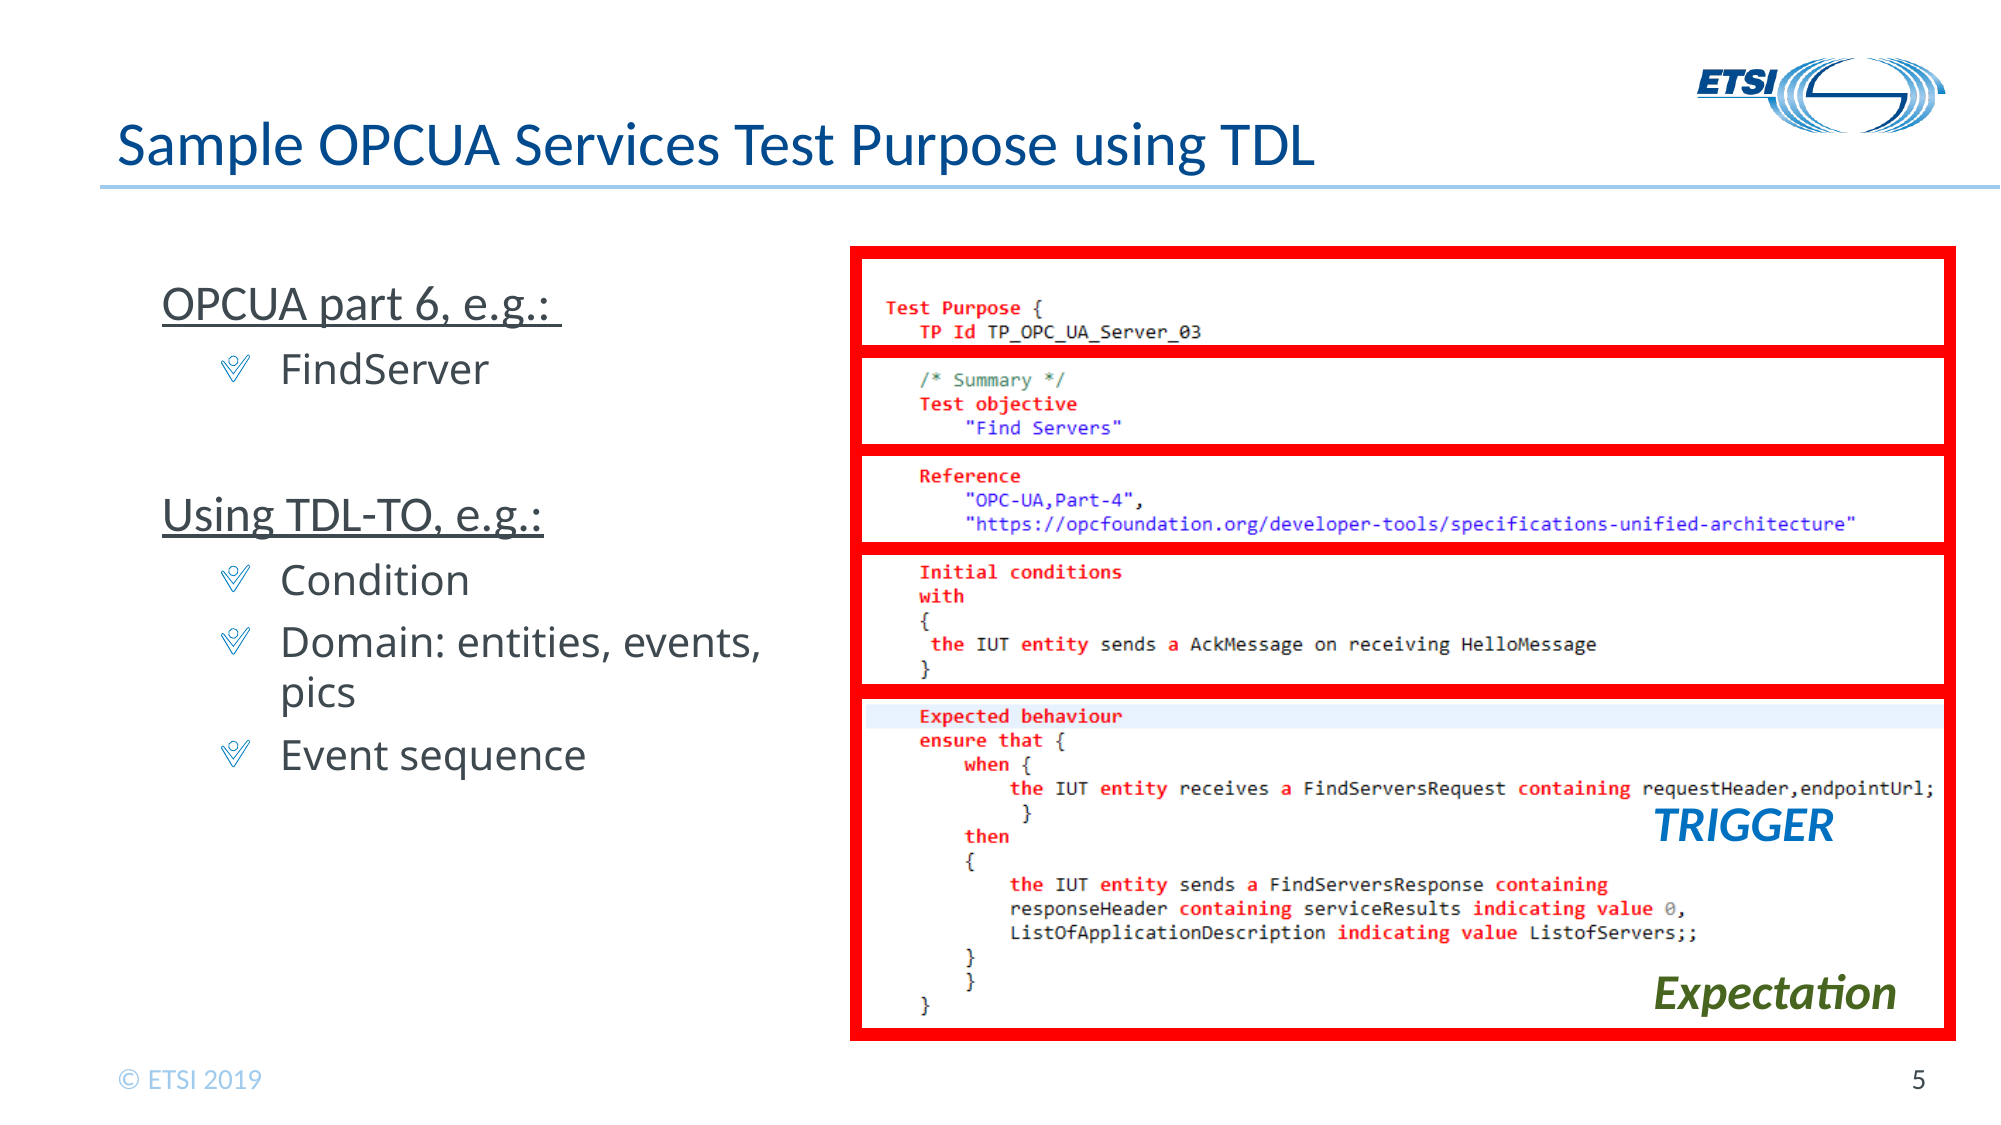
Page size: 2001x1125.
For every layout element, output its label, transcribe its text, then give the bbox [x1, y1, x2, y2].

text_box [855, 449, 866, 547]
picture [1697, 58, 1946, 138]
text_box [855, 252, 1951, 351]
text_box OPCUA part 6, e.g.: FindServer Using TDL-TO, e.g.: Condition Domain: entities, events, pics Event sequence [143, 261, 855, 937]
text_box [855, 547, 866, 691]
text_box [855, 351, 866, 449]
text_box [855, 691, 1951, 1035]
title Sample OPCUA Services Test Purpose using TDL [100, 45, 1663, 188]
picture [866, 289, 1950, 1024]
